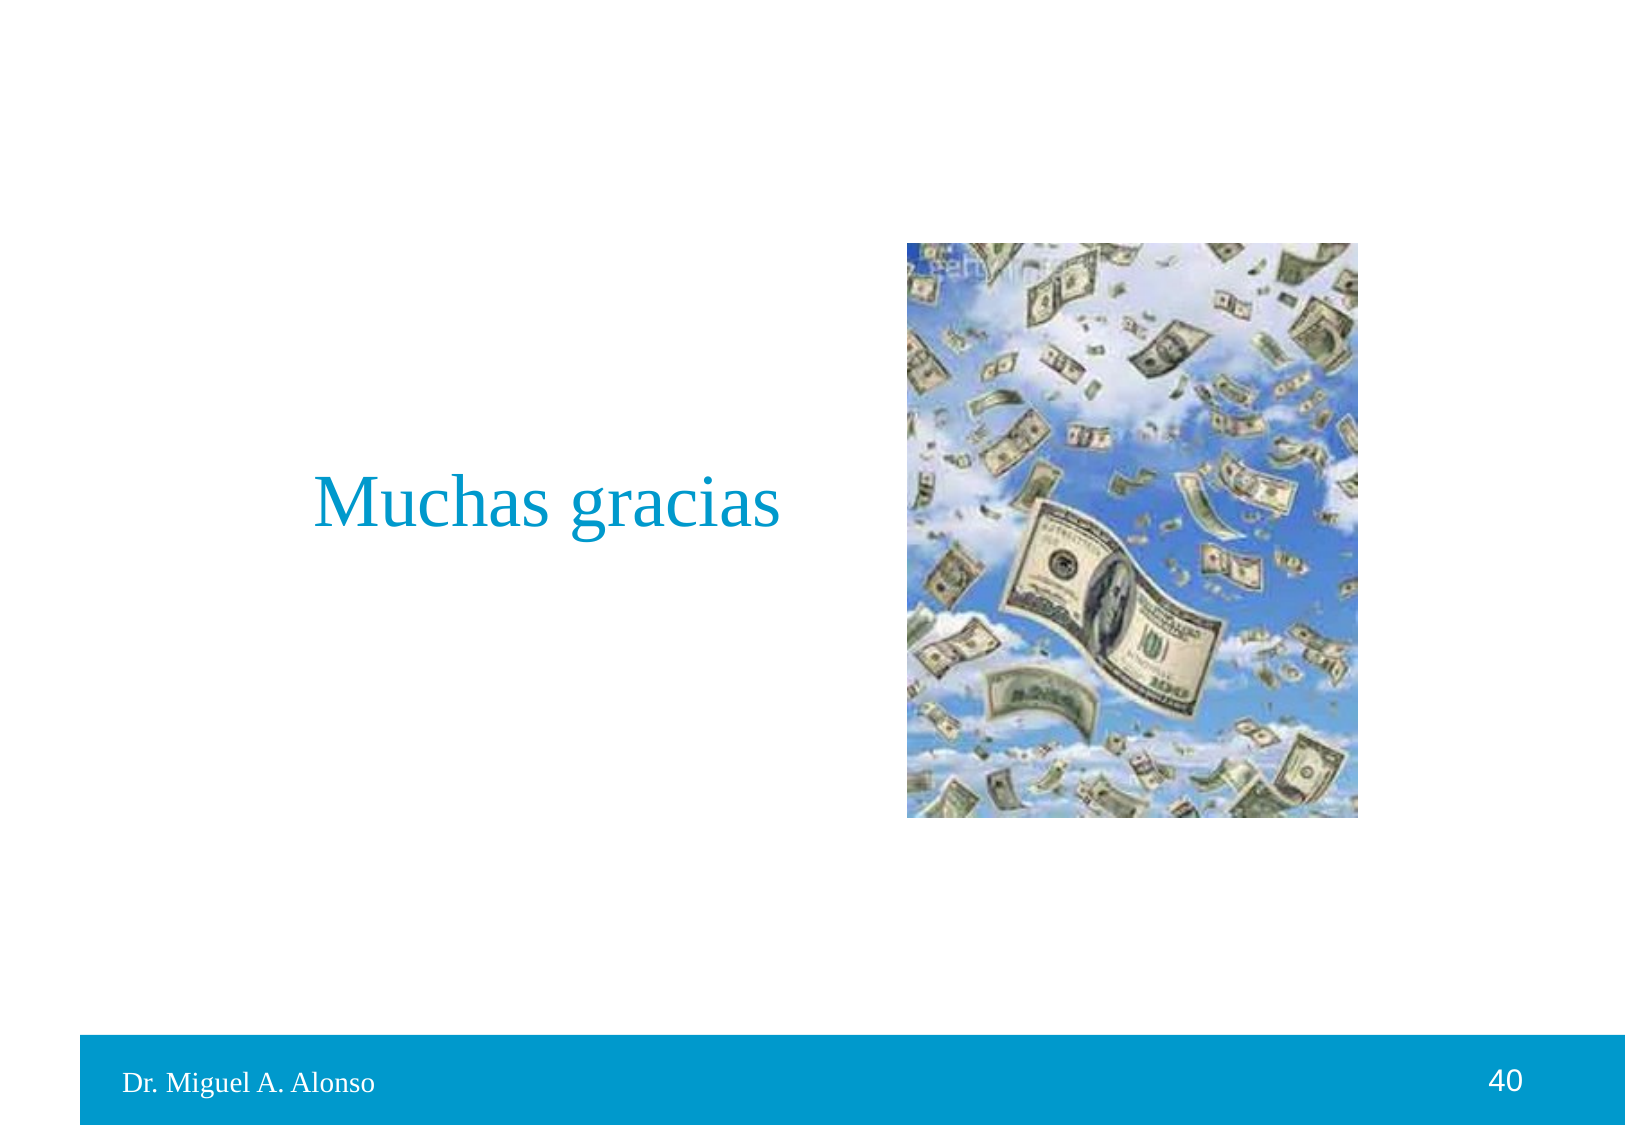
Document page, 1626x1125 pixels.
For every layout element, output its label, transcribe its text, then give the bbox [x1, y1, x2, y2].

text_box Dr. Miguel A. Alonso [107, 1055, 391, 1106]
slide_number 40 [1335, 1058, 1539, 1109]
text_box Muchas gracias [298, 444, 798, 550]
picture [906, 243, 1358, 819]
